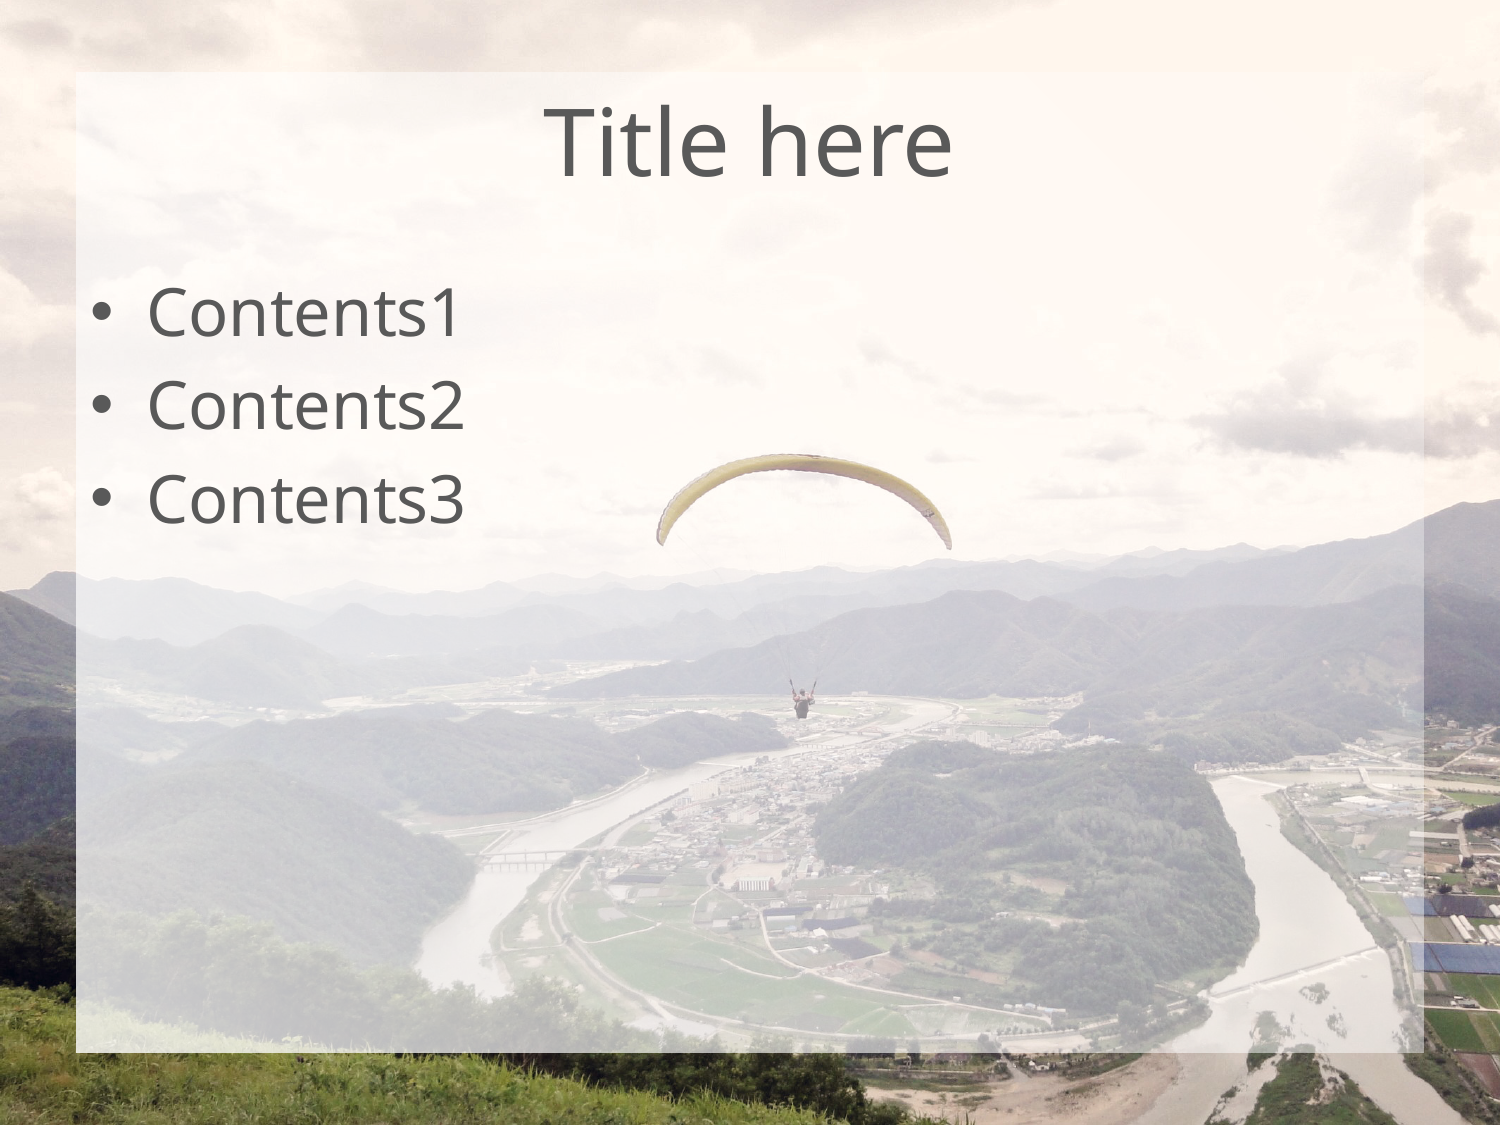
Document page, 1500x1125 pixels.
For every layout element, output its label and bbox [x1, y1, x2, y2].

text_box [0, 0, 1500, 1125]
